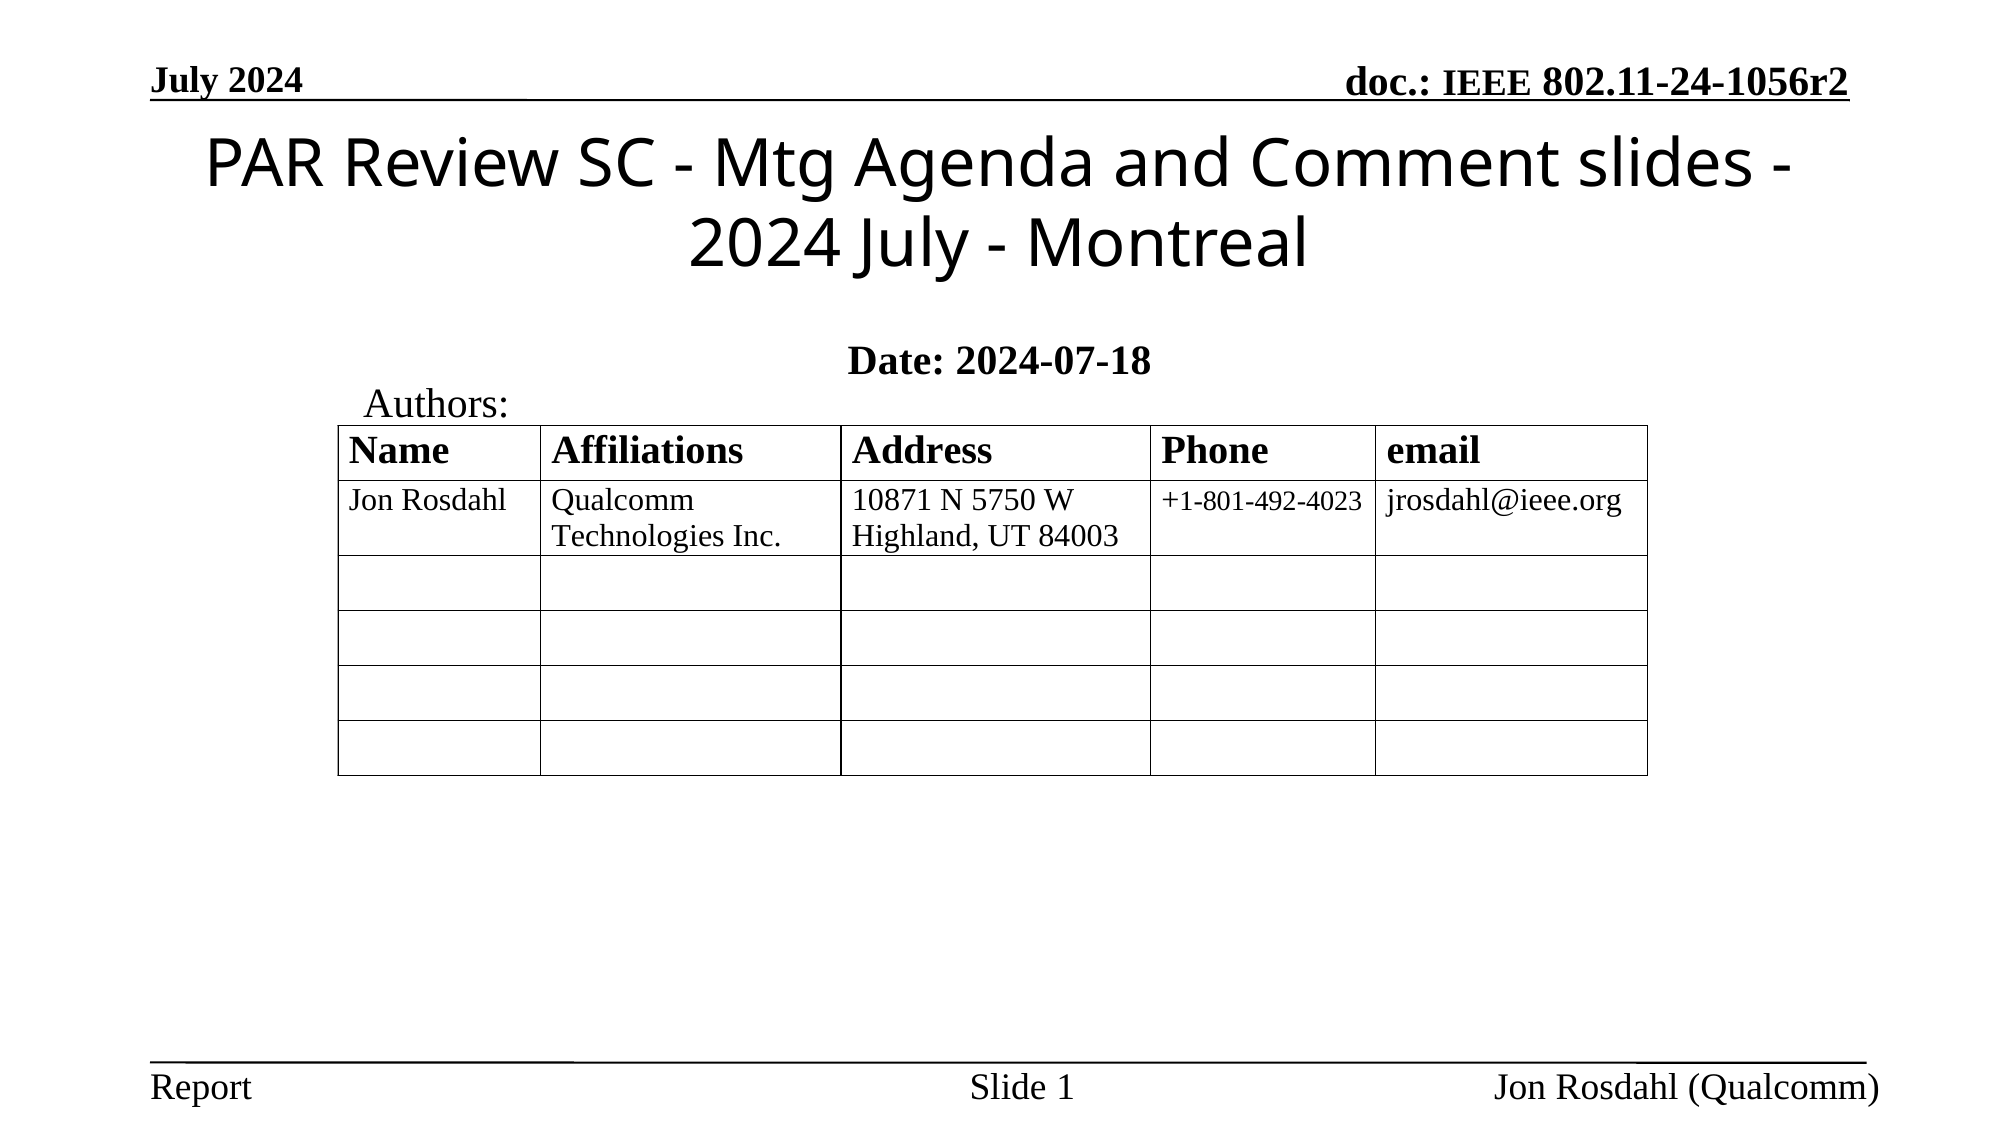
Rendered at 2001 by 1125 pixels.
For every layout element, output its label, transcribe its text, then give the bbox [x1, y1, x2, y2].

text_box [337, 424, 1651, 823]
text_box Authors: [348, 368, 586, 423]
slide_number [149, 49, 431, 100]
footer Jon Rosdahl (Qualcomm) [1436, 1061, 1881, 1108]
slide_number Slide 1 [950, 1061, 1095, 1125]
list Date: 2024-07-18 [149, 324, 1850, 1000]
title PAR Review SC - Mtg Agenda and Comment slides - 2024 July - Montreal [149, 112, 1850, 288]
